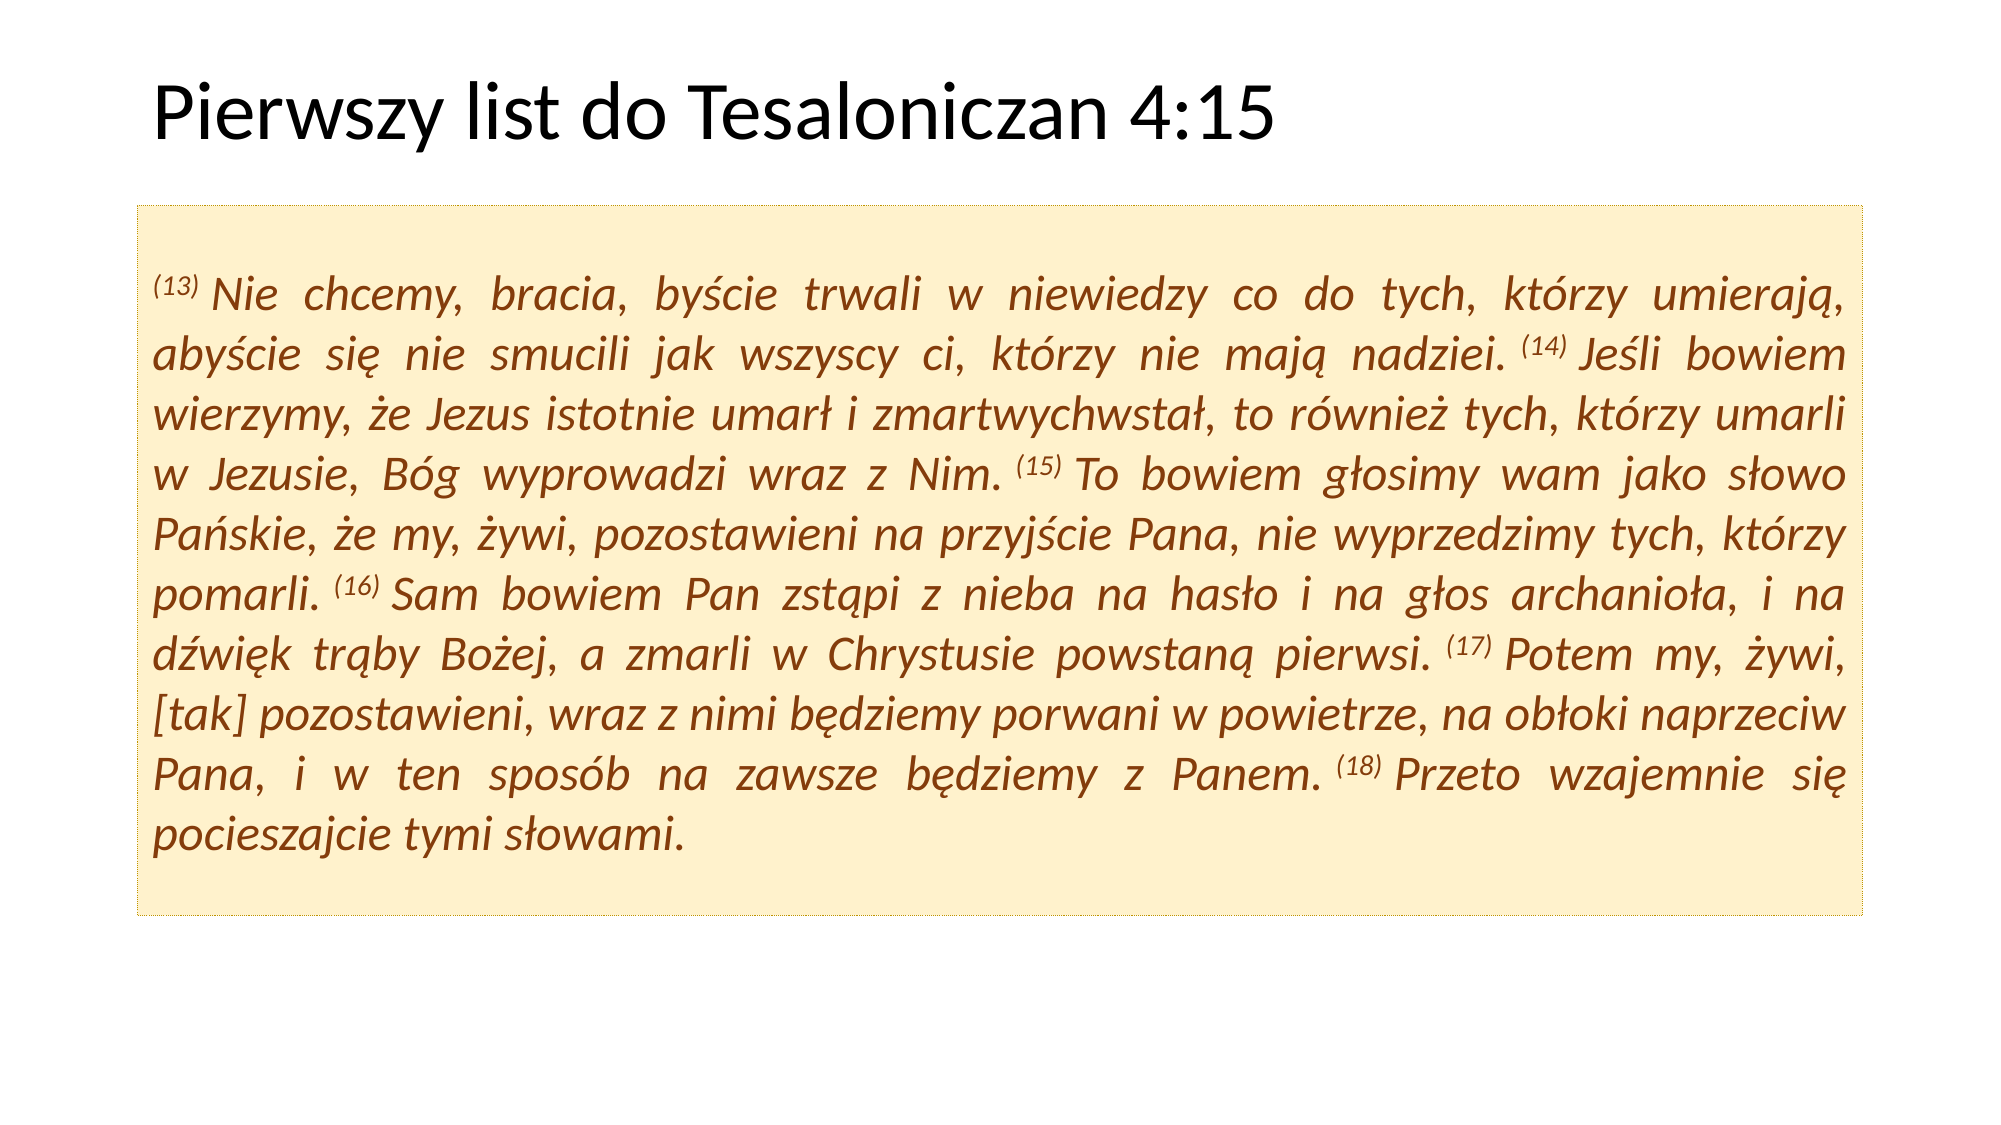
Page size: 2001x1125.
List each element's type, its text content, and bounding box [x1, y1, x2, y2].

title Pierwszy list do Tesaloniczan 4:15 [137, 59, 1863, 177]
list (13) Nie chcemy, bracia, byście trwali w niewiedzy co do tych, którzy umierają, abyście się nie smucili jak wszyscy ci, którzy nie mają nadziei. (14) Jeśli bowiem wierzymy, że Jezus istotnie umarł i zmartwychwstał, to również tych, którzy umarli w Jezusie, Bóg wyprowadzi wraz z Nim. (15) To bowiem głosimy wam jako słowo Pańskie, że my, żywi, pozostawieni na przyjście Pana, nie wyprzedzimy tych, którzy pomarli. (16) Sam bowiem Pan zstąpi z nieba na hasło i na głos archanioła, i na dźwięk trąby Bożej, a zmarli w Chrystusie powstaną pierwsi. (17) Potem my, żywi, [tak] pozostawieni, wraz z nimi będziemy porwani w powietrze, na obłoki naprzeciw Pana, i w ten sposób na zawsze będziemy z Panem. (18) Przeto wzajemnie się pocieszajcie tymi słowami. [137, 205, 1863, 916]
